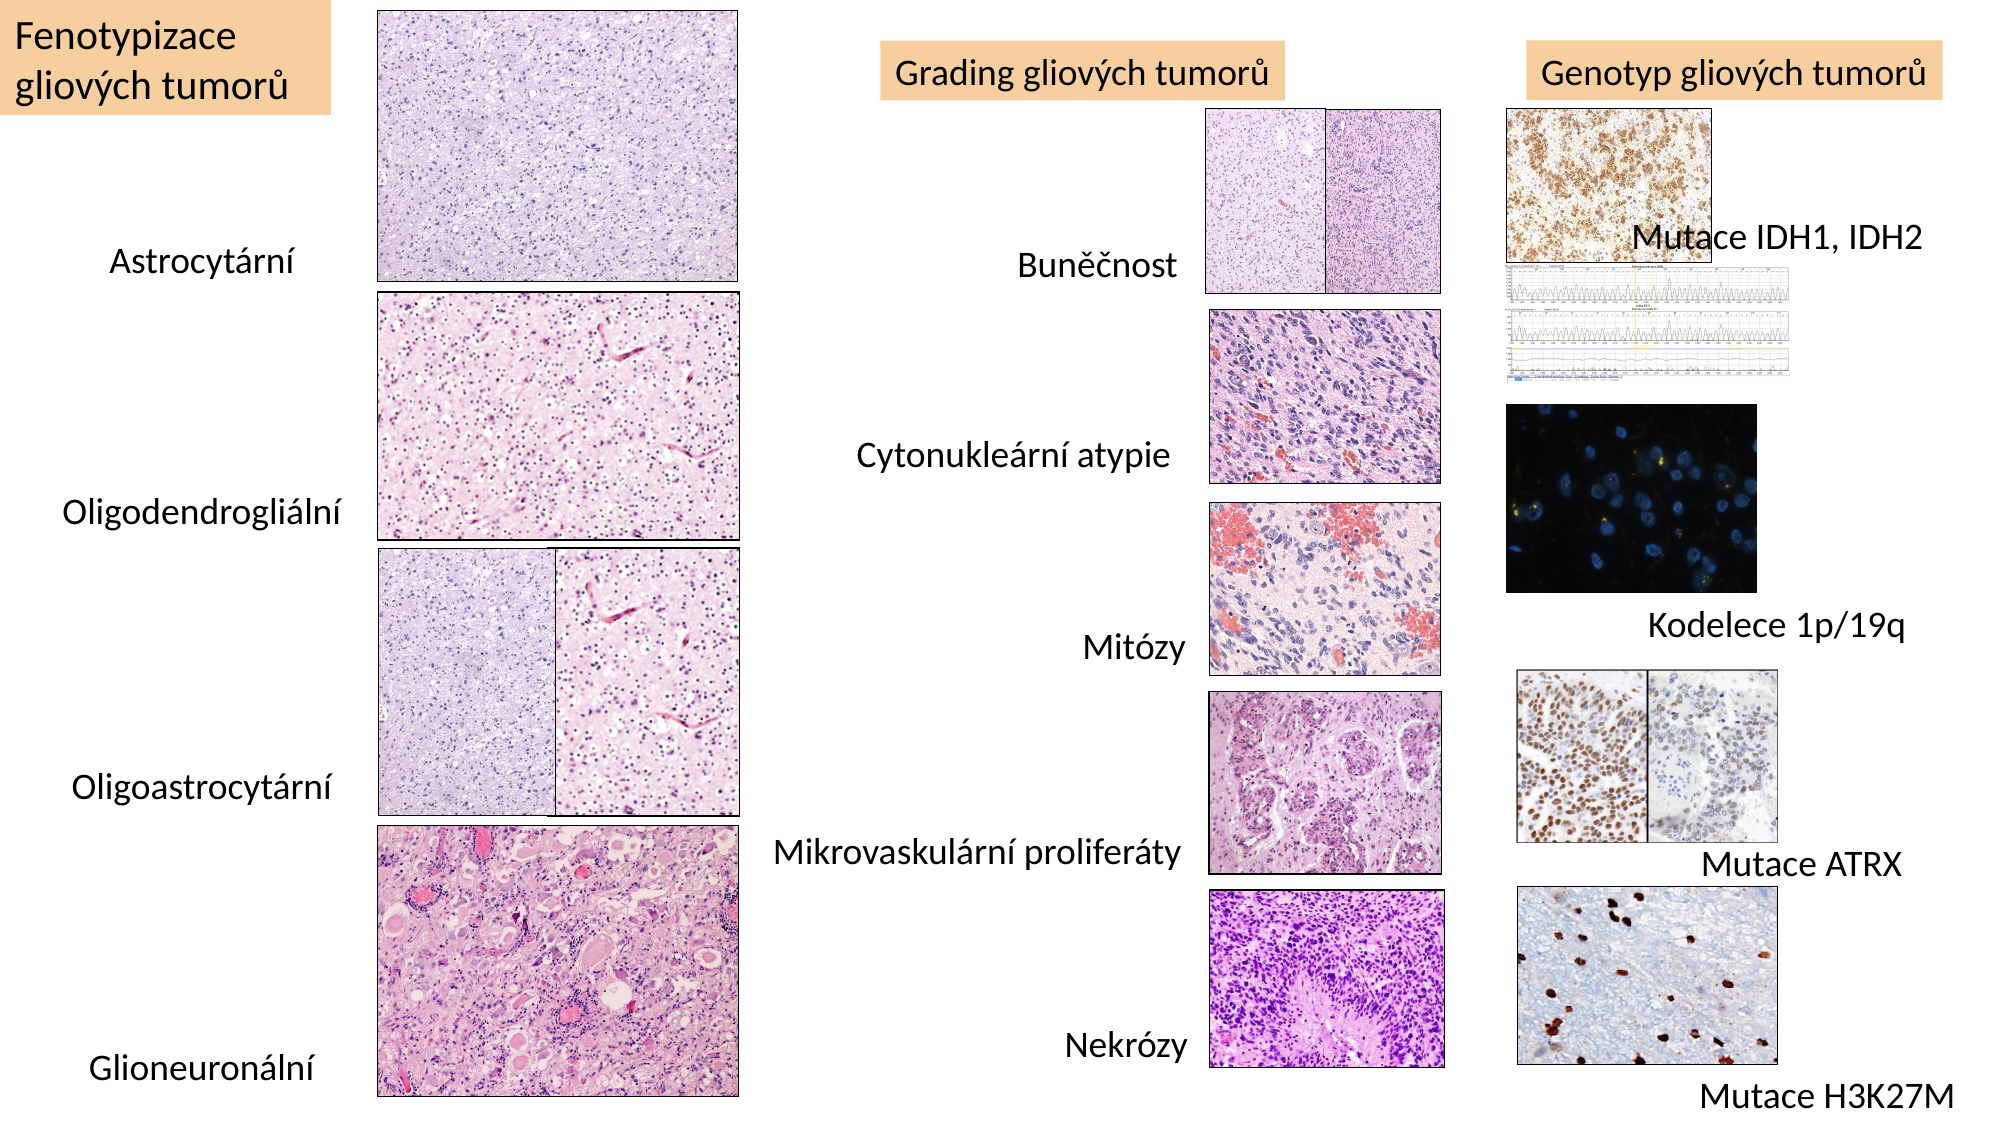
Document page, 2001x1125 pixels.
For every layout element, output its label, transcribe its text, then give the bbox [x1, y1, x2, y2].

picture [1209, 691, 1442, 874]
picture [1209, 890, 1445, 1068]
picture [1503, 108, 1791, 384]
picture [1505, 403, 1757, 593]
text_box Grading gliových tumorů [880, 40, 1286, 101]
text_box Astrocytární [94, 228, 310, 289]
text_box Fenotypizace gliových tumorů [0, 0, 332, 115]
text_box Nekrózy [1049, 1012, 1203, 1073]
text_box Mikrovaskulární proliferáty [758, 819, 1197, 879]
text_box Cytonukleární atypie [841, 422, 1187, 483]
picture [1209, 501, 1442, 676]
text_box Glioneuronální [74, 1035, 330, 1095]
text_box Mutace ATRX [1686, 831, 1918, 892]
text_box Mutace H3K27M [1684, 1063, 1971, 1124]
text_box Buněčnost [1002, 232, 1193, 293]
picture [1516, 669, 1779, 844]
text_box Oligoastrocytární [56, 754, 347, 815]
text_box Mitózy [1067, 614, 1201, 675]
text_box Genotyp gliových tumorů [1526, 40, 1943, 101]
picture [1205, 108, 1442, 294]
text_box Mutace IDH1, IDH2 [1721, 205, 1939, 265]
text_box Kodelece 1p/19q [1633, 592, 1922, 653]
picture [377, 292, 740, 540]
picture [377, 548, 740, 816]
picture [1516, 885, 1778, 1065]
picture [376, 10, 739, 282]
picture [376, 824, 739, 1098]
picture [1208, 308, 1442, 484]
text_box Oligodendrogliální [47, 479, 357, 540]
